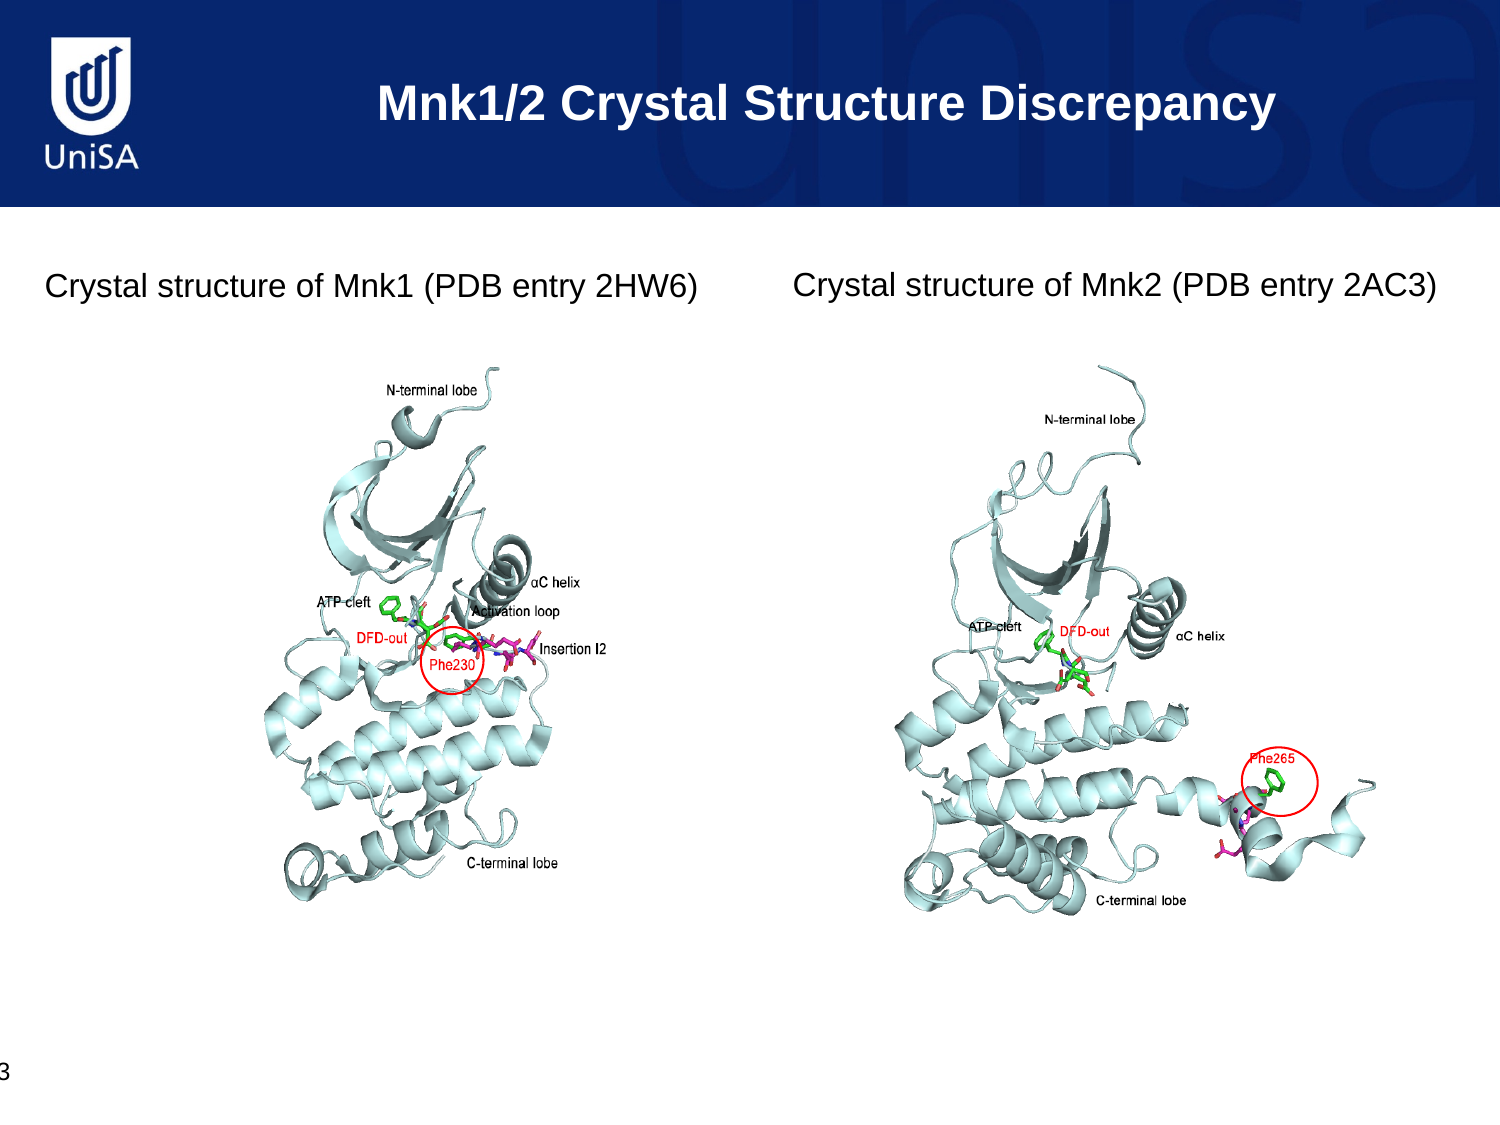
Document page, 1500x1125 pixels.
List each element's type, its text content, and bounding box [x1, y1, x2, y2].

text_box Crystal structure of Mnk1 (PDB entry 2HW6) [17, 256, 727, 312]
picture [863, 352, 1401, 941]
text_box Mnk1/2 Crystal Structure Discrepancy [253, 63, 1401, 139]
picture [224, 335, 651, 931]
picture [0, 0, 1500, 207]
text_box 13 [0, 1048, 112, 1093]
text_box Crystal structure of Mnk2 (PDB entry 2AC3) [761, 255, 1470, 310]
